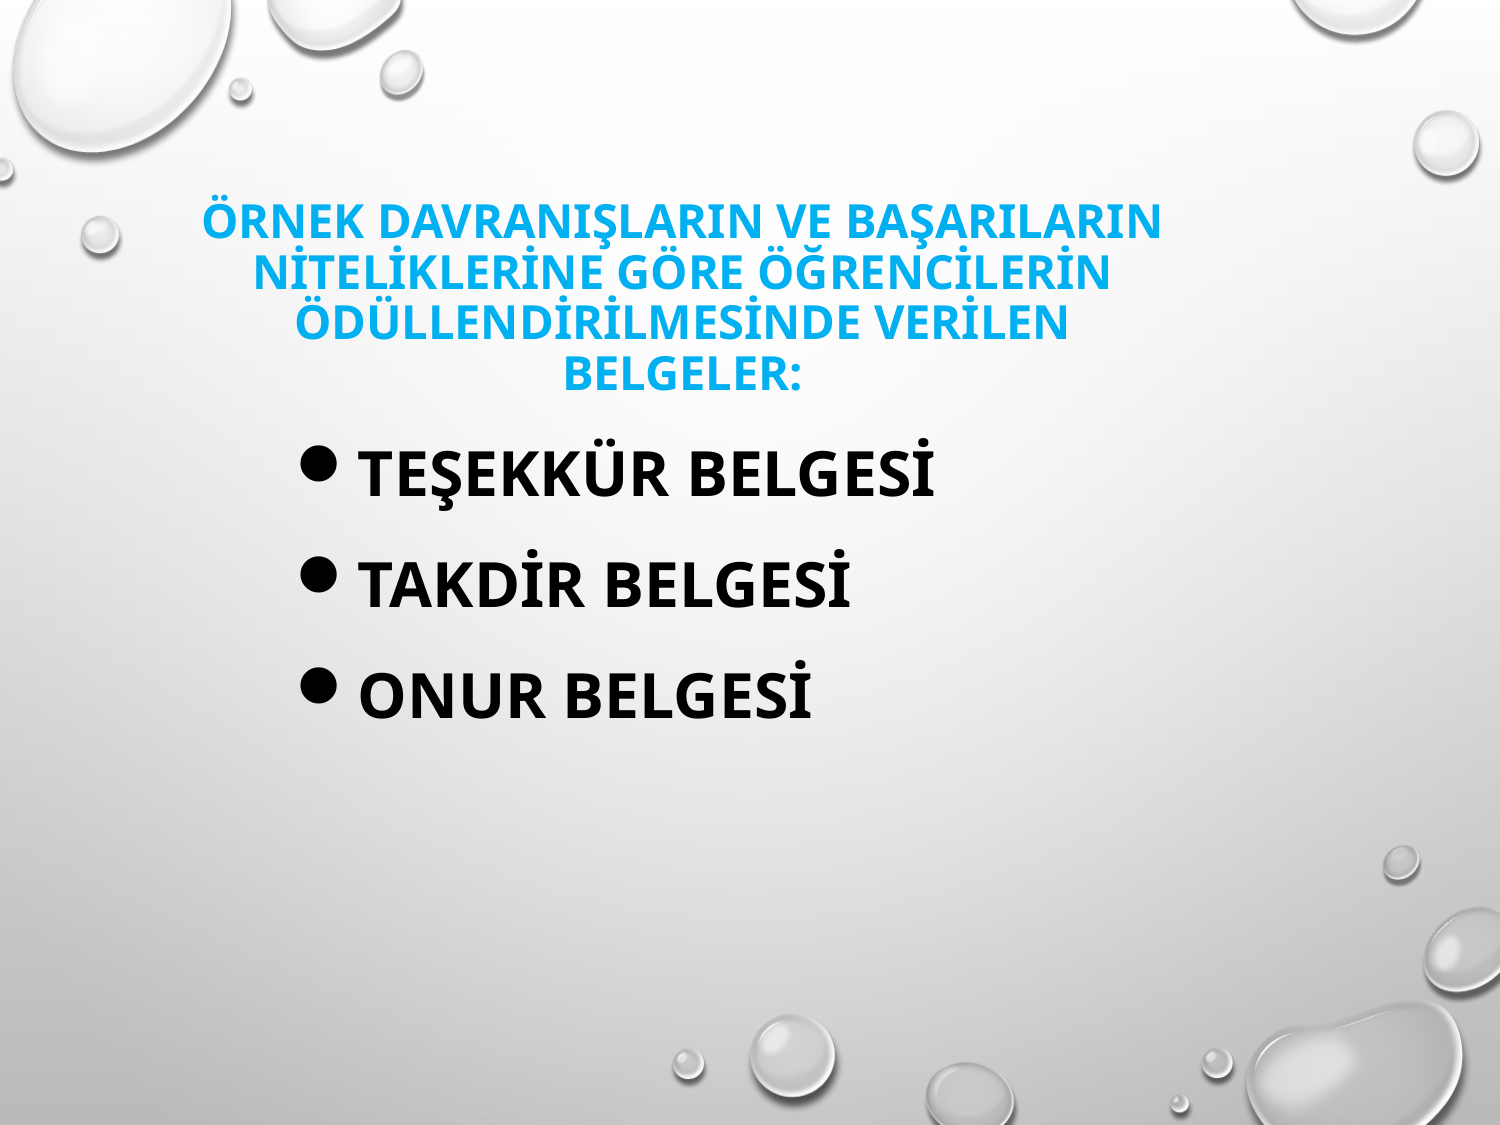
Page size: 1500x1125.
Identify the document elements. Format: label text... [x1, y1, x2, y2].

picture [0, 0, 1500, 1125]
list Teşekkür belgesi Takdir belgesi Onur belgesi [280, 411, 1264, 761]
title Örnek davranışların ve başarıların niteliklerine göre öğrencilerin ödüllendirilmesinde verilen belgeler: [171, 172, 1195, 427]
